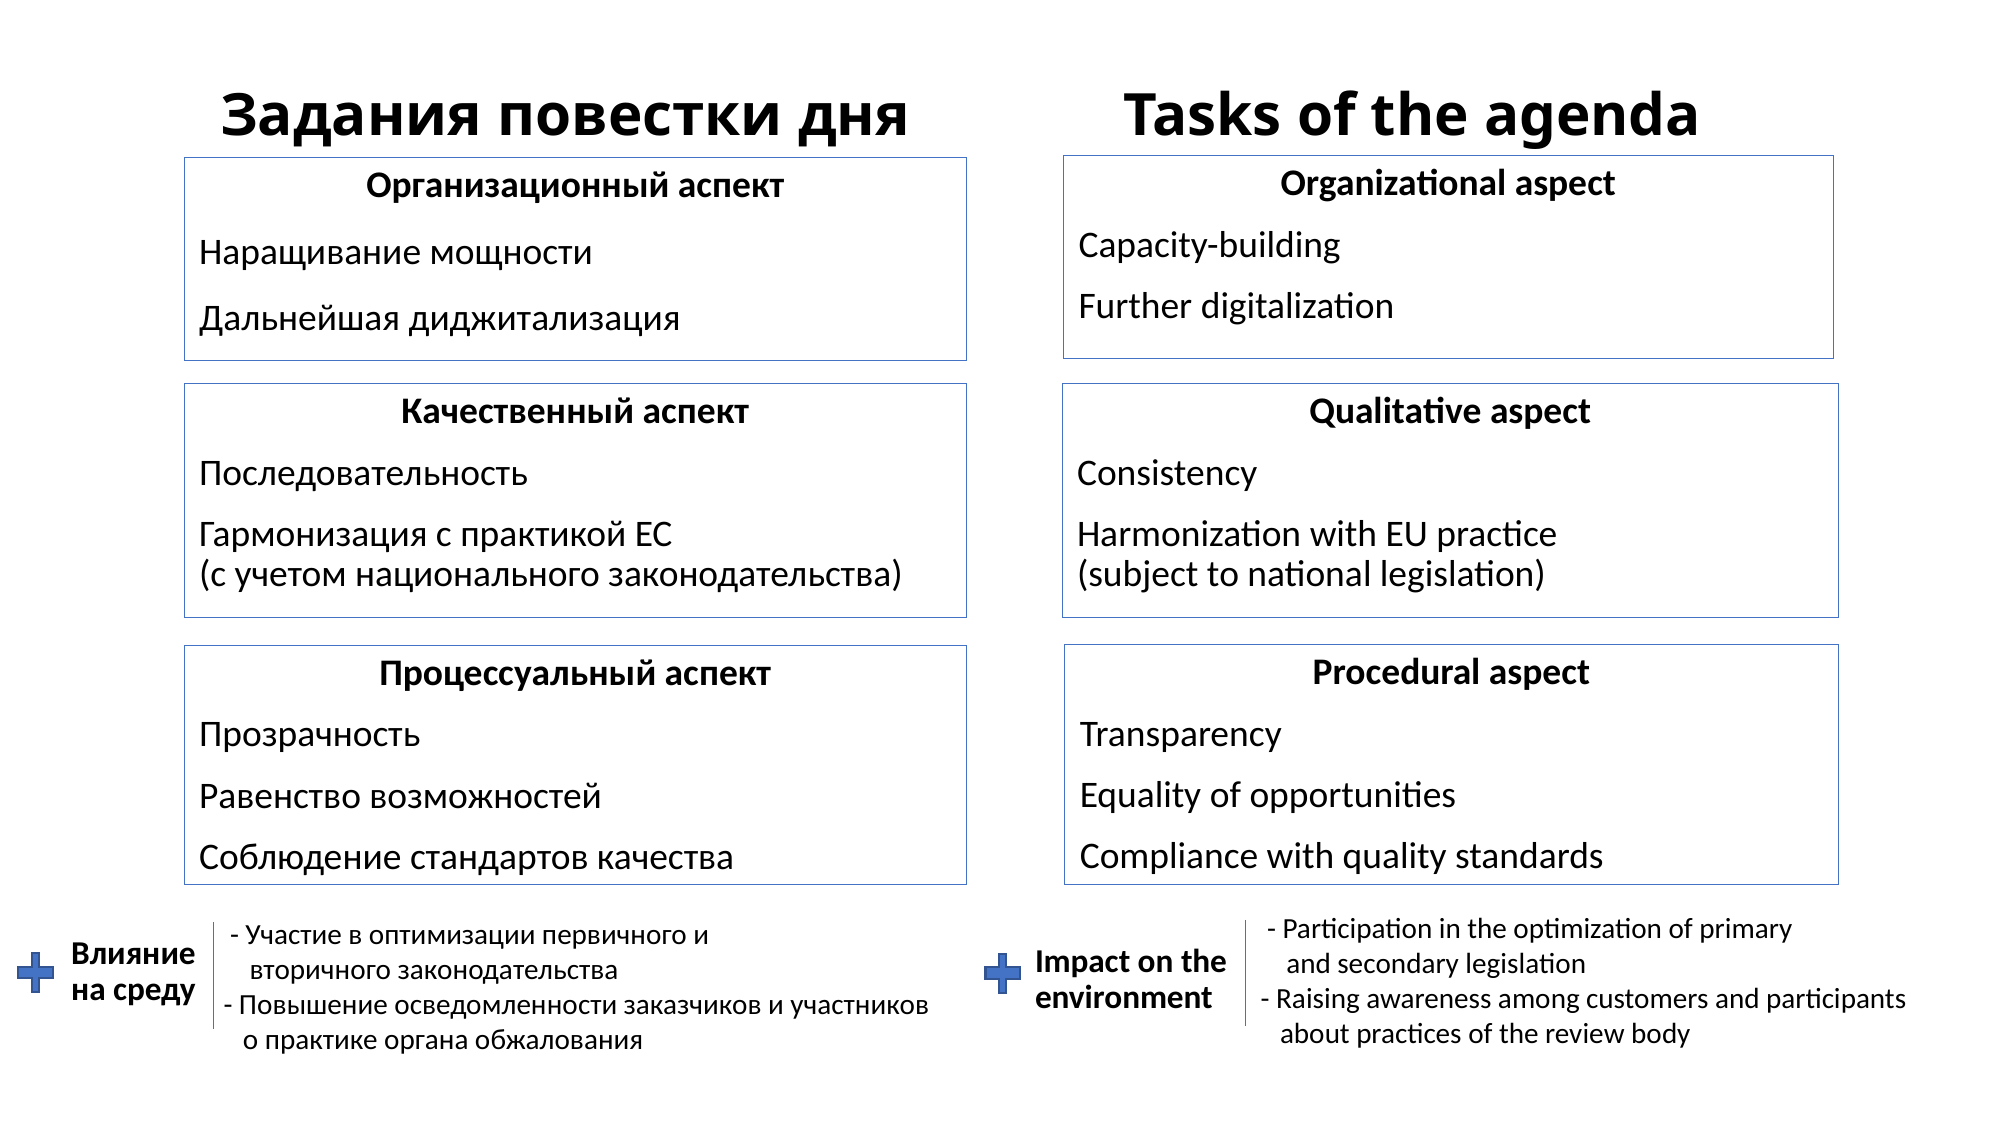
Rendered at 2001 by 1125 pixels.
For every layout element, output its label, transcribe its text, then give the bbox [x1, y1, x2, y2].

text_box Процессуальный аспект Прозрачность Равенство возможностей Соблюдение стандартов качества [184, 645, 967, 885]
text_box Организационный аспект Наращивание мощности Дальнейшая диджитализация [184, 157, 967, 361]
text_box Качественный аспект Последовательность Гармонизация с практикой ЕС (с учетом национального законодательства) [184, 383, 967, 618]
text_box - Participation in the optimization of primary and secondary legislation - Raising awareness among customers and participants about practices of the review body [1245, 901, 2000, 1088]
text_box Влияние на среду [55, 928, 208, 1038]
text_box - Участие в оптимизации первичного и вторичного законодательства - Повышение осведомленности заказчиков и участников о практике органа обжалования [208, 907, 983, 1078]
title Задания повестки дня [151, 65, 979, 168]
text_box [17, 952, 54, 993]
text_box Impact on the environment [1020, 936, 1245, 1010]
text_box Qualitative aspect Consistency Harmonization with EU practice (subject to national legislation) [1062, 383, 1839, 618]
list Organizational aspect Capacity-building Further digitalization [1063, 168, 1834, 359]
text_box [984, 953, 1020, 994]
text_box Procedural aspect Transparency Equality of opportunities Compliance with quality standards [1064, 644, 1839, 885]
text_box Tasks of the agenda [1006, 65, 1834, 168]
